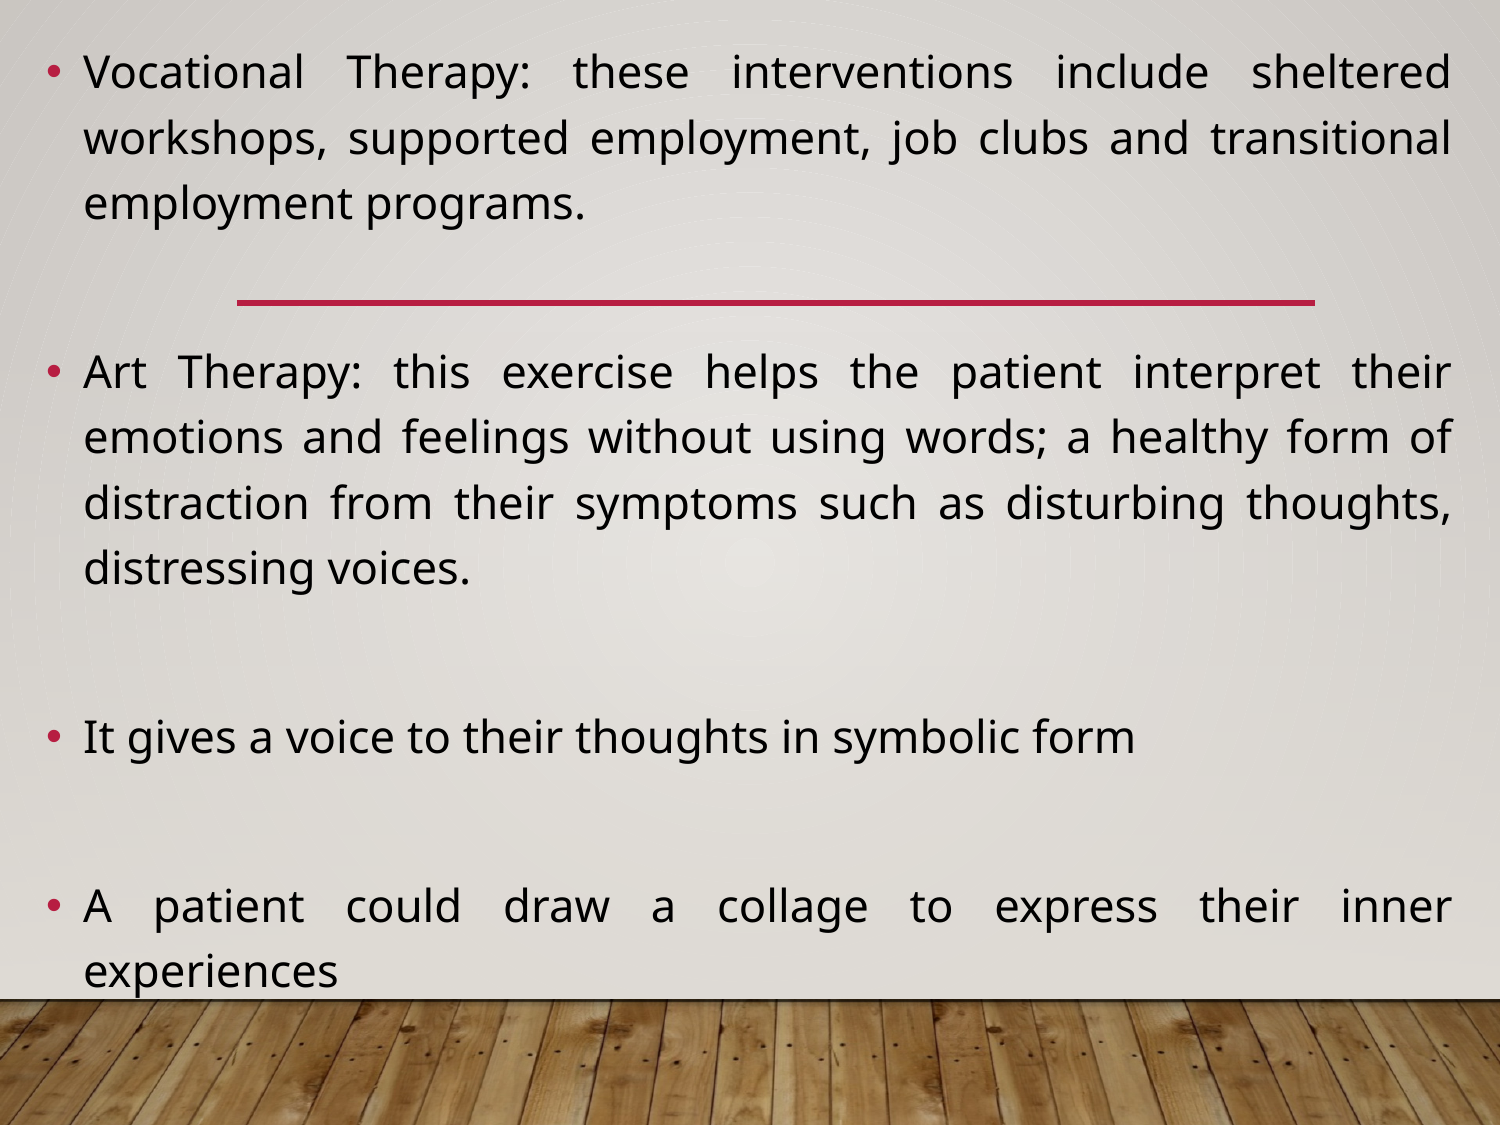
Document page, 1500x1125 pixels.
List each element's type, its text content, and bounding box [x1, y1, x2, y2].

list Vocational Therapy: these interventions include sheltered workshops, supported employment, job clubs and transitional employment programs. Art Therapy: this exercise helps the patient interpret their emotions and feelings without using words; a healthy form of distraction from their symptoms such as disturbing thoughts, distressing voices. It gives a voice to their thoughts in symbolic form A patient could draw a collage to express their inner experiences [31, 24, 1469, 1013]
picture [0, 999, 1500, 1125]
